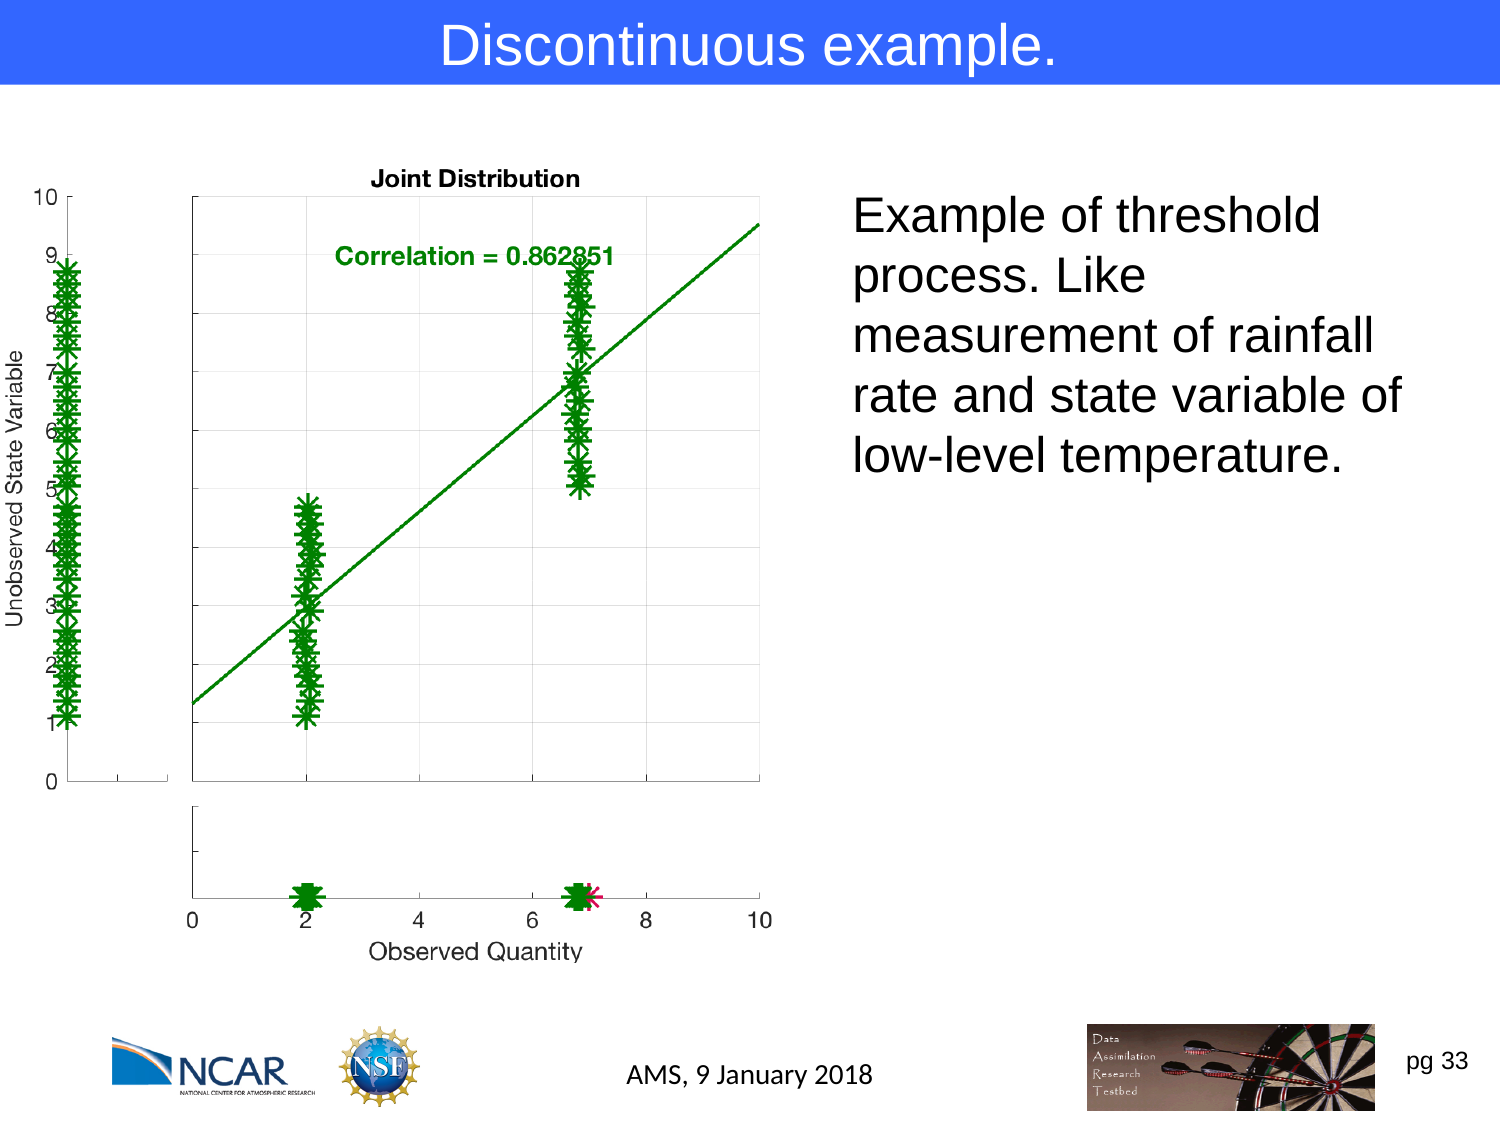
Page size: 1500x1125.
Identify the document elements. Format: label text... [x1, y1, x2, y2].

picture [337, 1024, 421, 1108]
text_box Discontinuous example. [0, 0, 1500, 85]
footer AMS, 9 January 2018 [512, 1042, 988, 1103]
text_box Example of threshold process. Like measurement of rainfall rate and state variable of low-level temperature. [837, 174, 1450, 550]
picture [1087, 1024, 1375, 1111]
picture [112, 1037, 315, 1095]
picture [0, 162, 776, 963]
